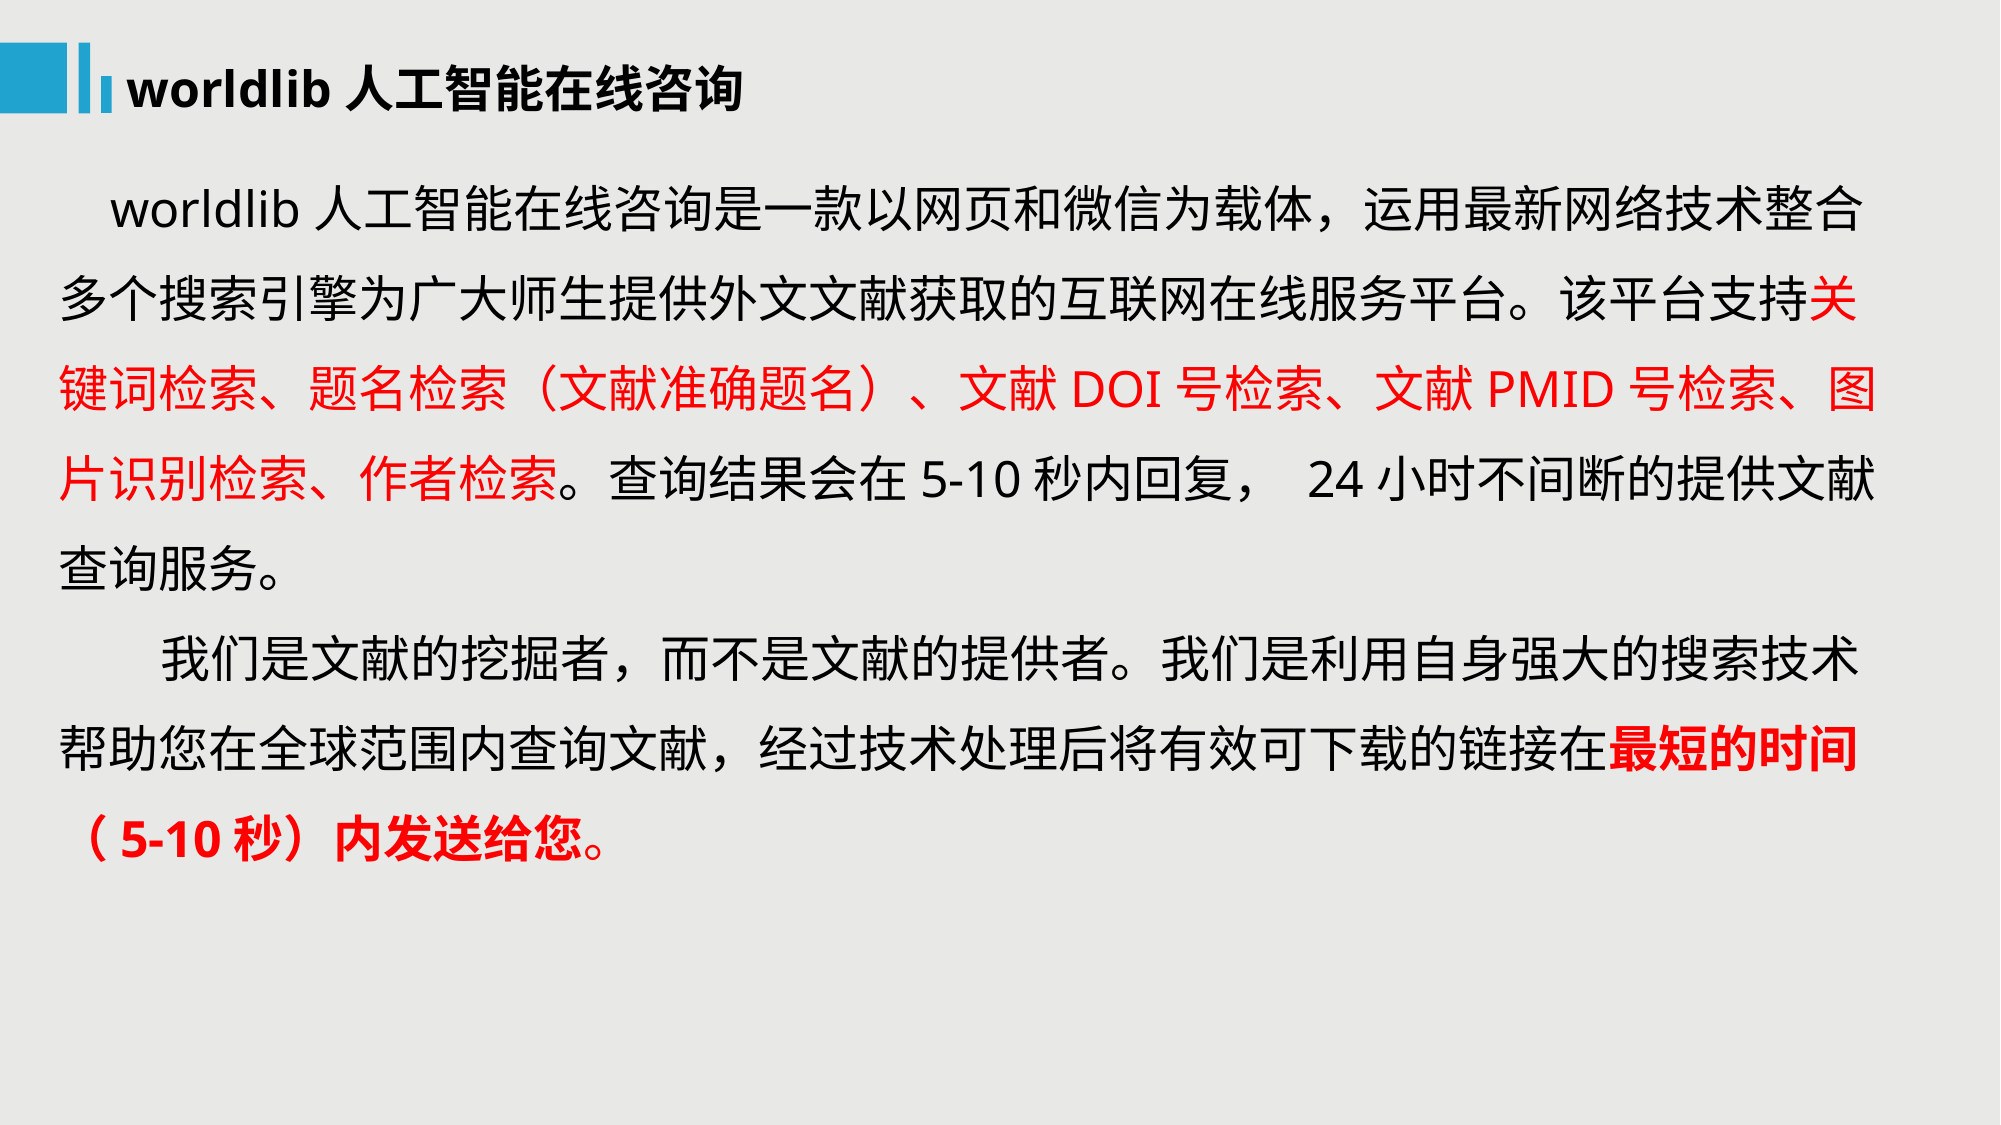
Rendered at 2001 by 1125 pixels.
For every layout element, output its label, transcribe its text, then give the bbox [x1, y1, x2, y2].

text_box [99, 74, 111, 115]
text_box [77, 41, 92, 116]
text_box [0, 41, 69, 116]
text_box worldlib人工智能在线咨询 [111, 49, 817, 125]
text_box worldlib人工智能在线咨询是一款以网页和微信为载体，运用最新网络技术整合多个搜索引擎为广大师生提供外文文献获取的互联网在线服务平台。该平台支持关键词检索、题名检索（文献准确题名）、文献DOI号检索、文献PMID号检索、图片识别检索、作者检索。查询结果会在5-10秒内回复， 24小时不间断的提供文献查询服务。 我们是文献的挖掘者，而不是文献的提供者。我们是利用自身强大的搜索技术帮助您在全球范围内查询文献，经过技术处理后将有效可下载的链接在最短的时间（5-10秒）内发送给您。 [43, 139, 1922, 1077]
